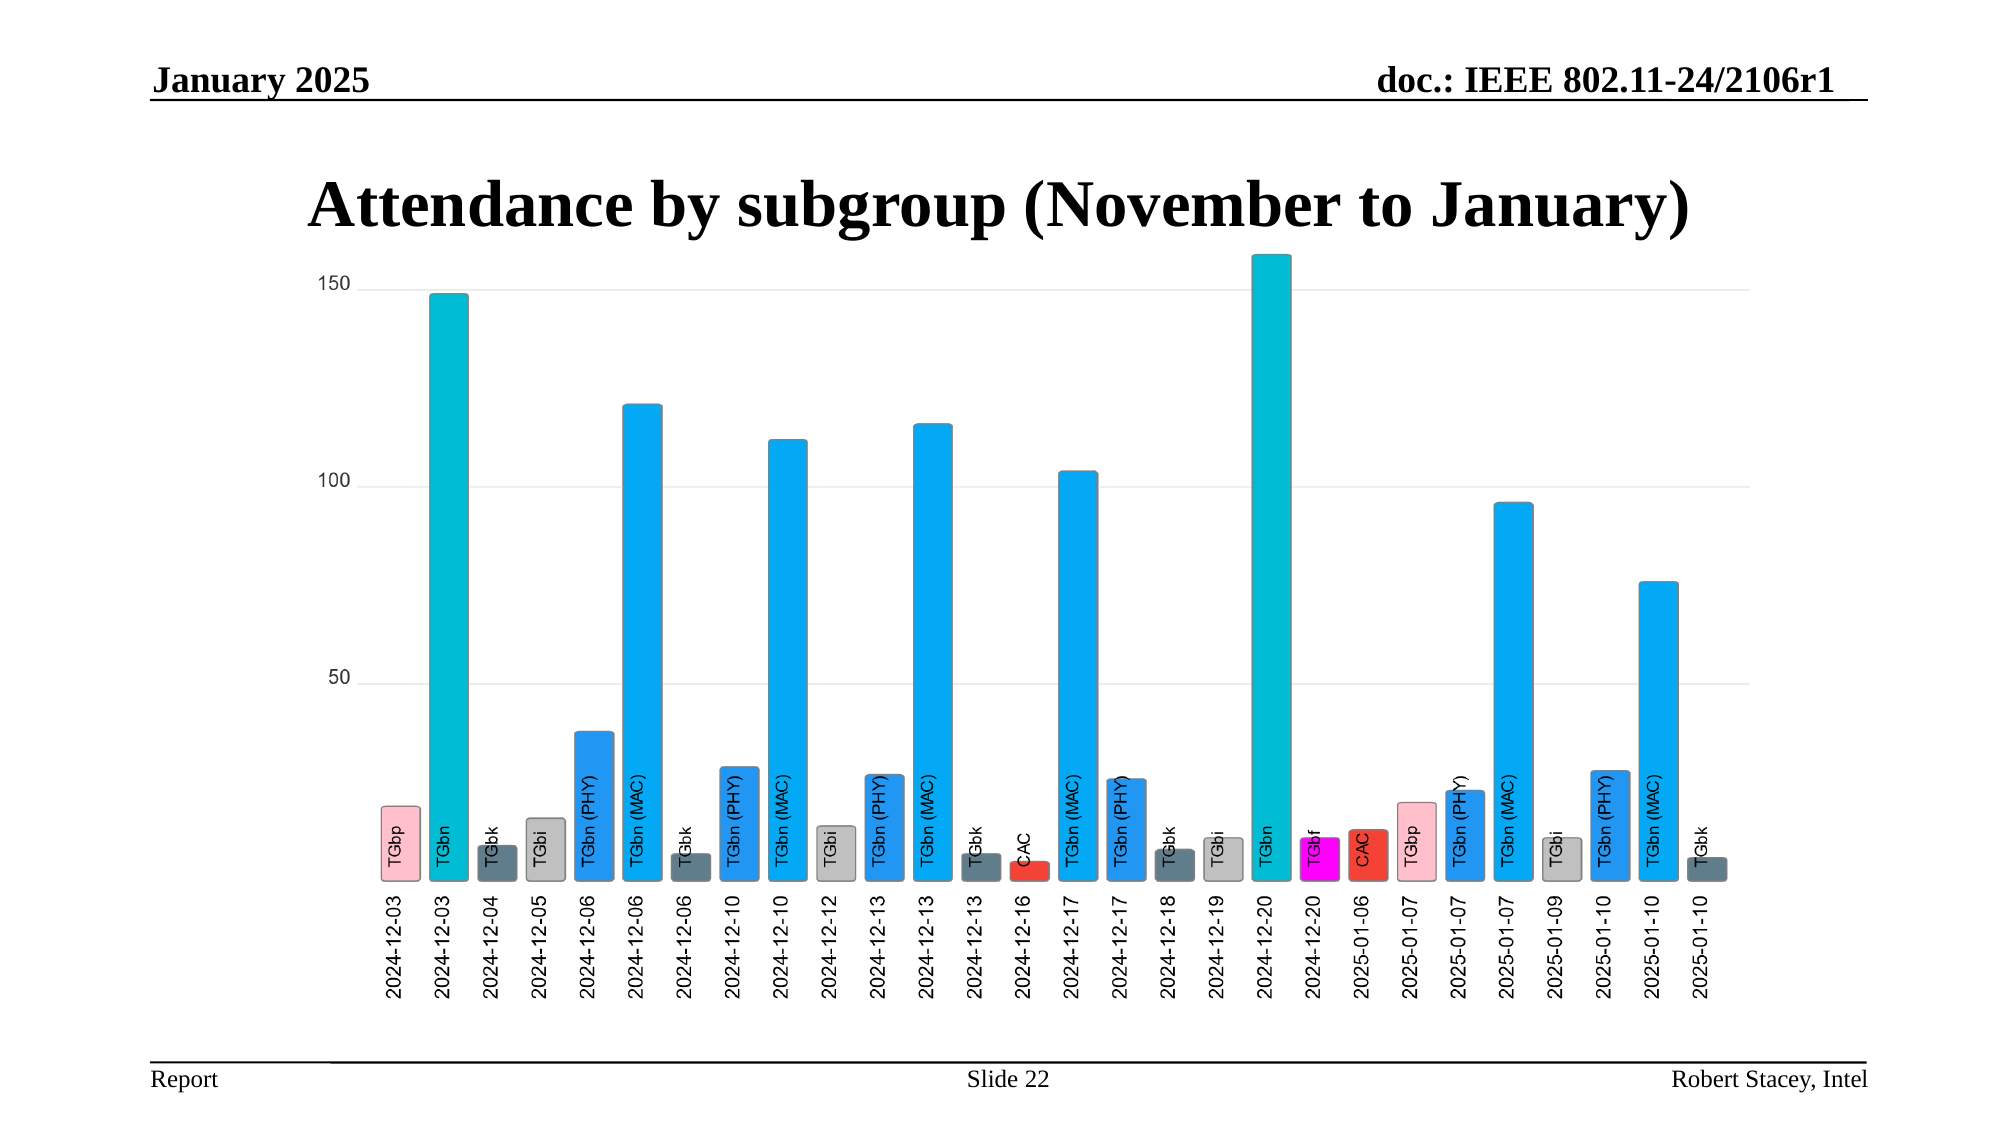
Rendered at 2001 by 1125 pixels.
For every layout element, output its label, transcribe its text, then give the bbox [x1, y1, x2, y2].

slide_number Slide 22 [964, 1073, 1053, 1093]
footer Robert Stacey, Intel [1512, 1061, 1869, 1093]
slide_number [152, 54, 406, 101]
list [287, 240, 1751, 1064]
title Attendance by subgroup (November to January) [150, 112, 1850, 288]
